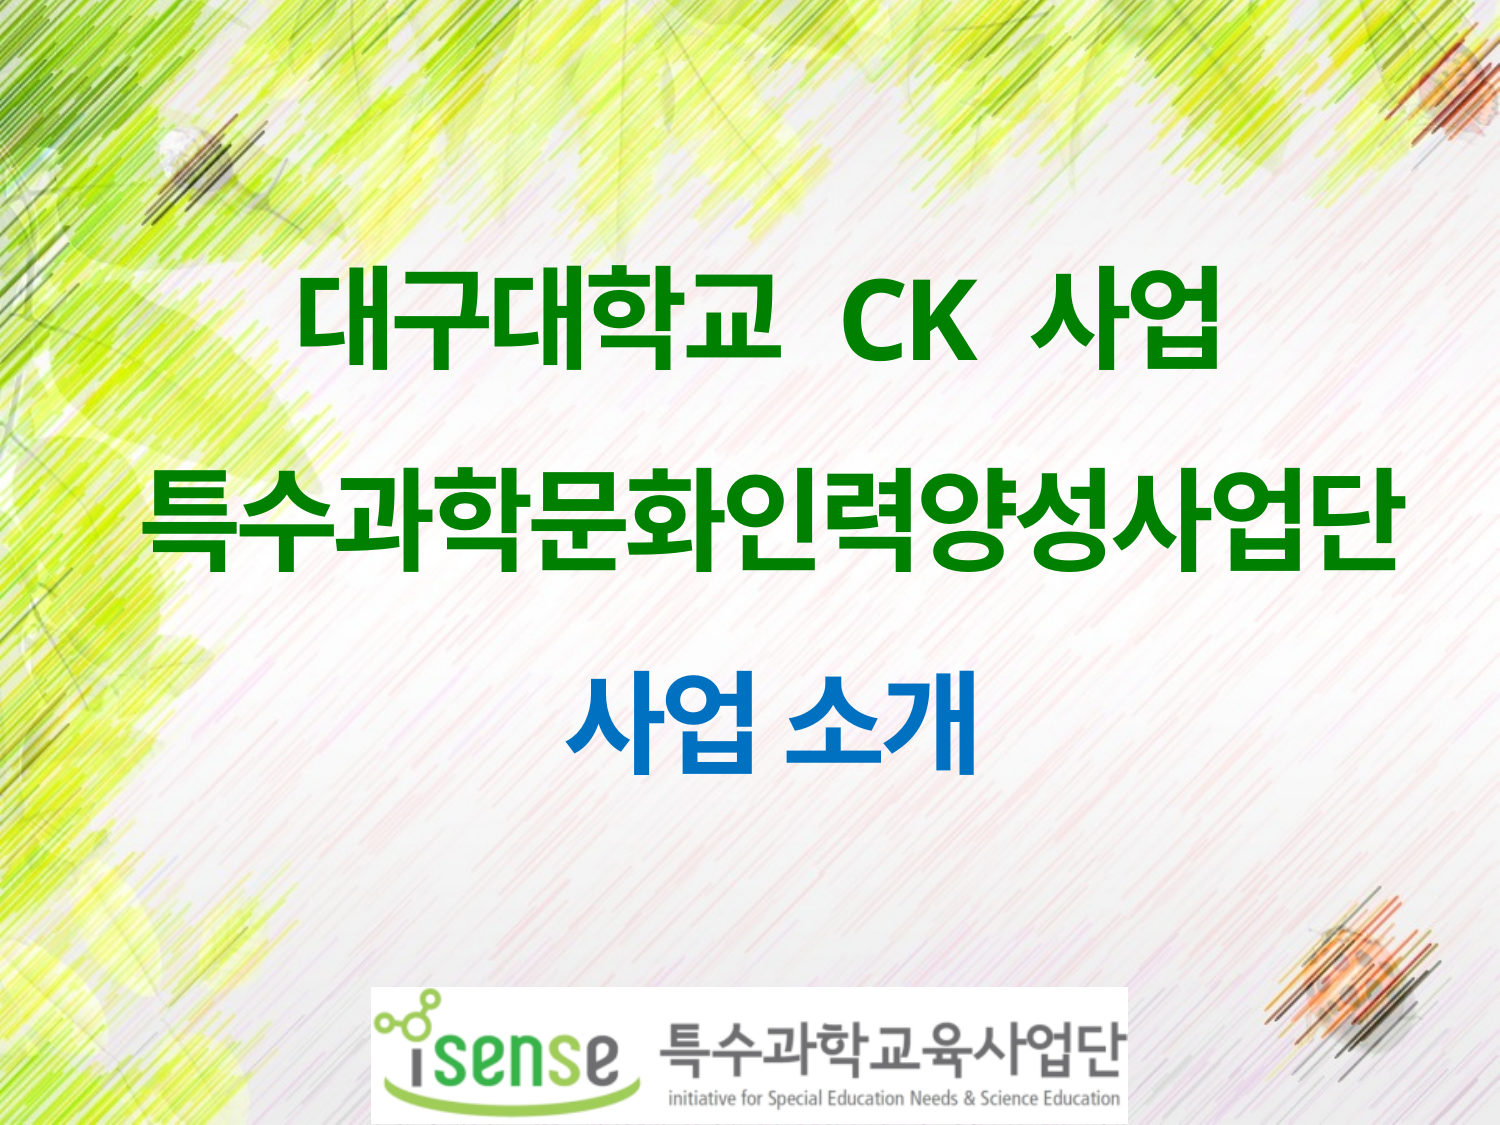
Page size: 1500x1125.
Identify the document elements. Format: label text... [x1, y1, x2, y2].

picture [0, 0, 1500, 1125]
title 대구대학교 CK 사업 특수과학문화인력양성사업단 사업 소개 [100, 172, 1447, 705]
